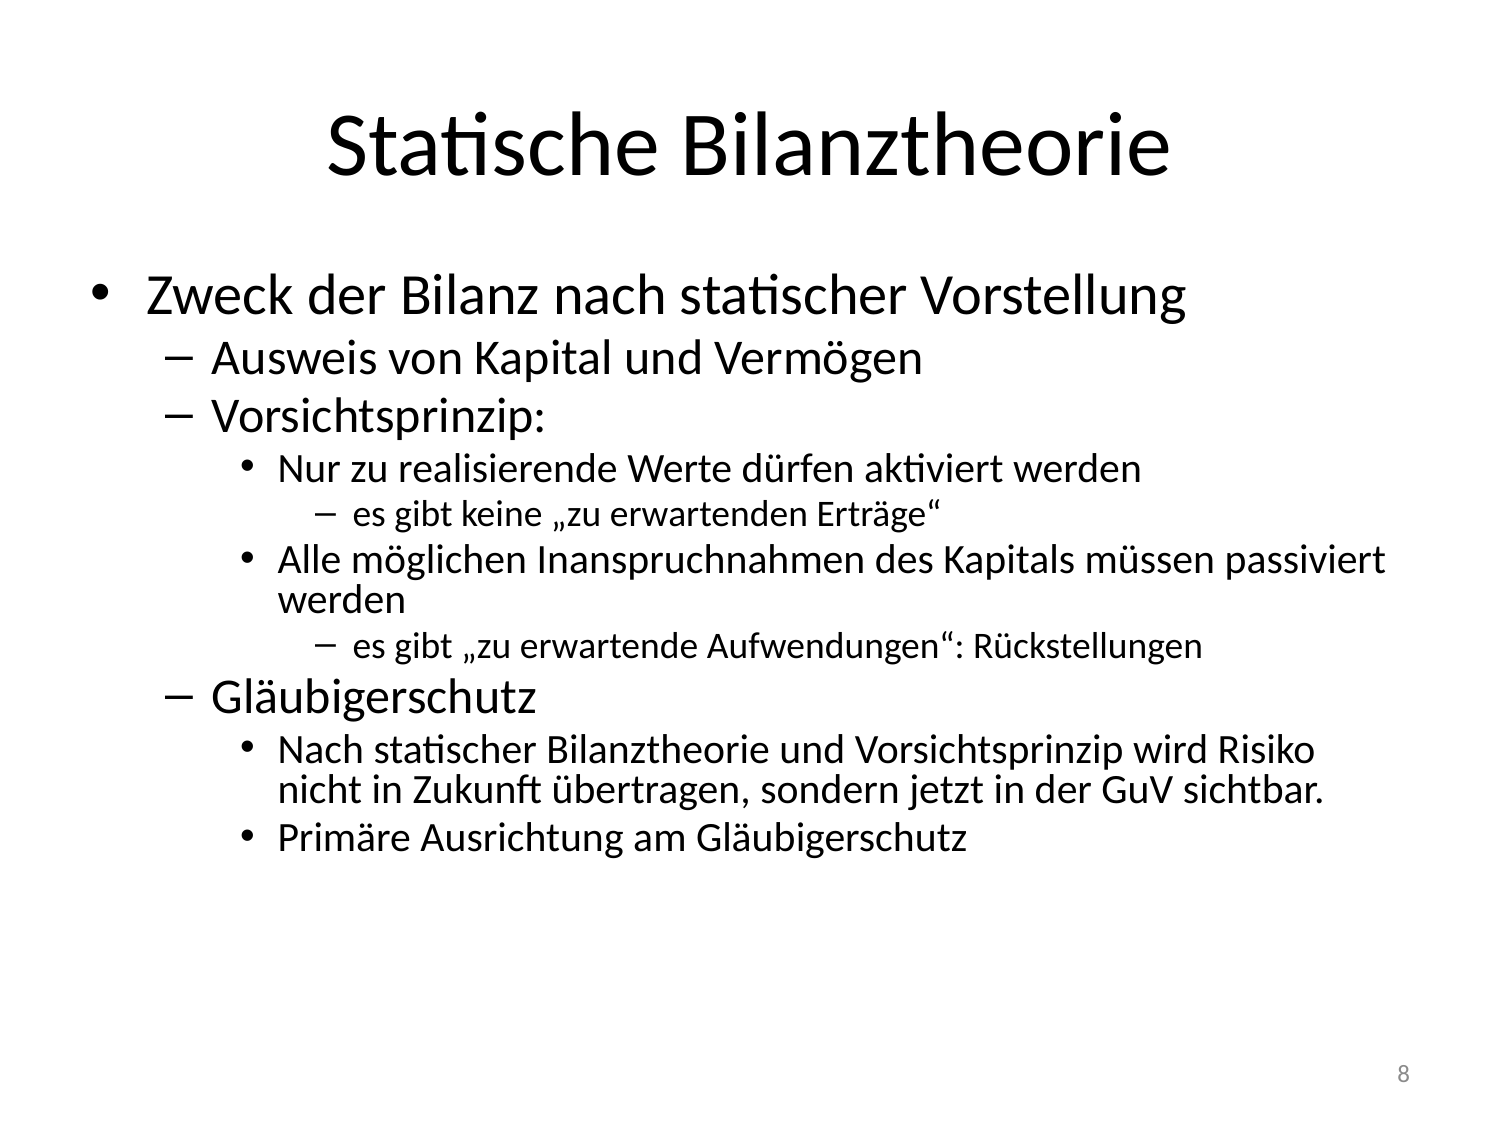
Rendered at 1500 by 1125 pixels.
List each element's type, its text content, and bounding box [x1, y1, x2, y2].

list Zweck der Bilanz nach statischer Vorstellung Ausweis von Kapital und Vermögen Vorsichtsprinzip: Nur zu realisierende Werte dürfen aktiviert werden es gibt keine „zu erwartenden Erträge“ Alle möglichen Inanspruchnahmen des Kapitals müssen passiviert werden es gibt „zu erwartende Aufwendungen“: Rückstellungen Gläubigerschutz Nach statischer Bilanztheorie und Vorsichtsprinzip wird Risiko nicht in Zukunft übertragen, sondern jetzt in der GuV sichtbar. Primäre Ausrichtung am Gläubigerschutz [75, 262, 1425, 1005]
title Statische Bilanztheorie [75, 45, 1425, 233]
slide_number 8 [1074, 1042, 1425, 1103]
